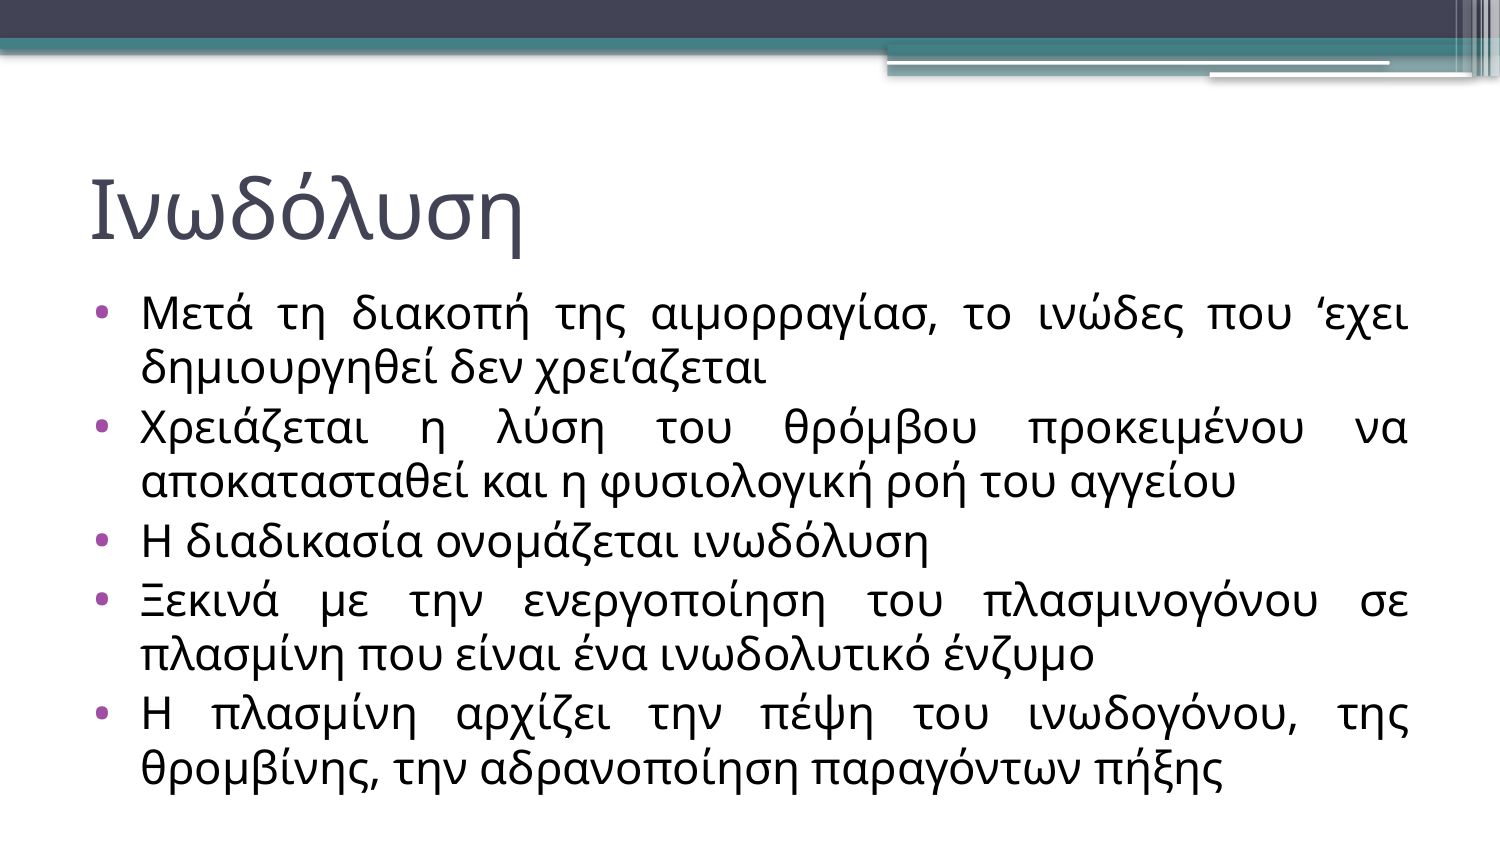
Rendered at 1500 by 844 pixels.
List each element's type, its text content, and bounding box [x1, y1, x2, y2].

title Ινωδόλυση [75, 140, 1425, 272]
list Μετά τη διακοπή της αιμορραγίασ, το ινώδες που ‘εχει δημιουργηθεί δεν χρει’αζεται Χρειάζεται η λύση του θρόμβου προκειμένου να αποκατασταθεί και η φυσιολογική ροή του αγγείου Η διαδικασία ονομάζεται ινωδόλυση Ξεκινά με την ενεργοποίηση του πλασμινογόνου σε πλασμίνη που είναι ένα ινωδολυτικό ένζυμο Η πλασμίνη αρχίζει την πέψη του ινωδογόνου, της θρομβίνης, την αδρανοποίηση παραγόντων πήξης [75, 276, 1425, 809]
